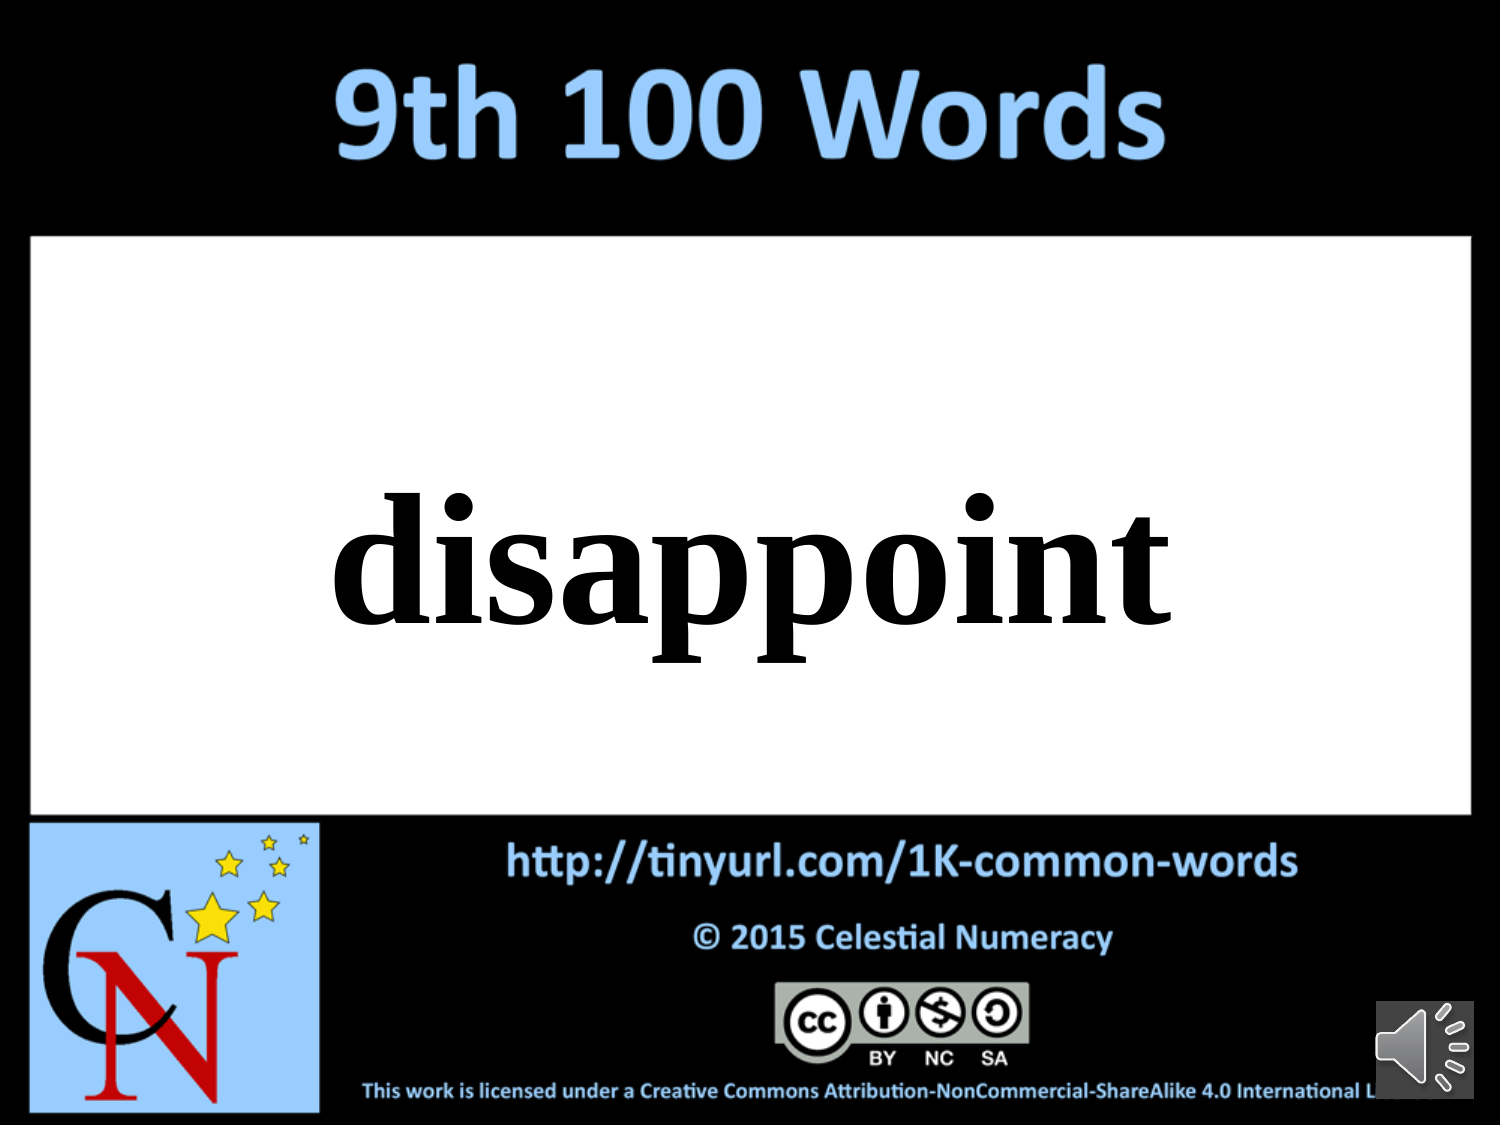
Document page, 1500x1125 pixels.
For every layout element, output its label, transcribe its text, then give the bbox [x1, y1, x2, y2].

picture [0, 0, 1500, 1125]
title disappoint [103, 453, 1397, 672]
